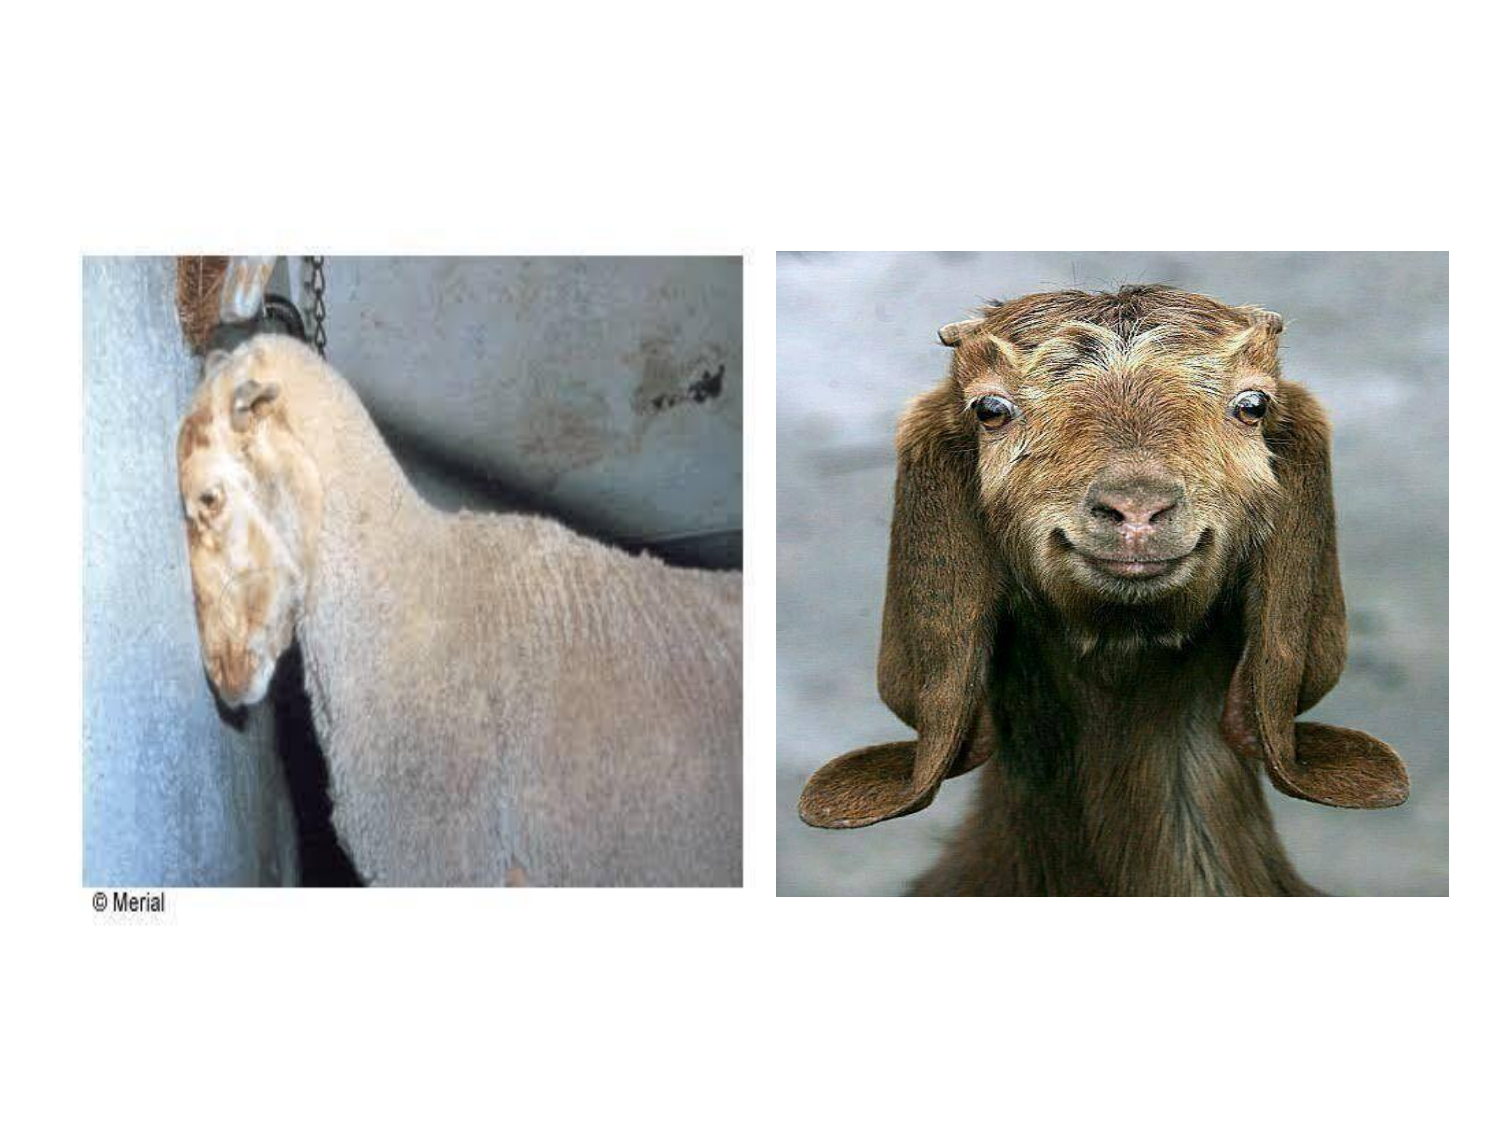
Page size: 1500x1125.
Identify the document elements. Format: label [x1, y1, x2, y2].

picture [51, 228, 1449, 952]
